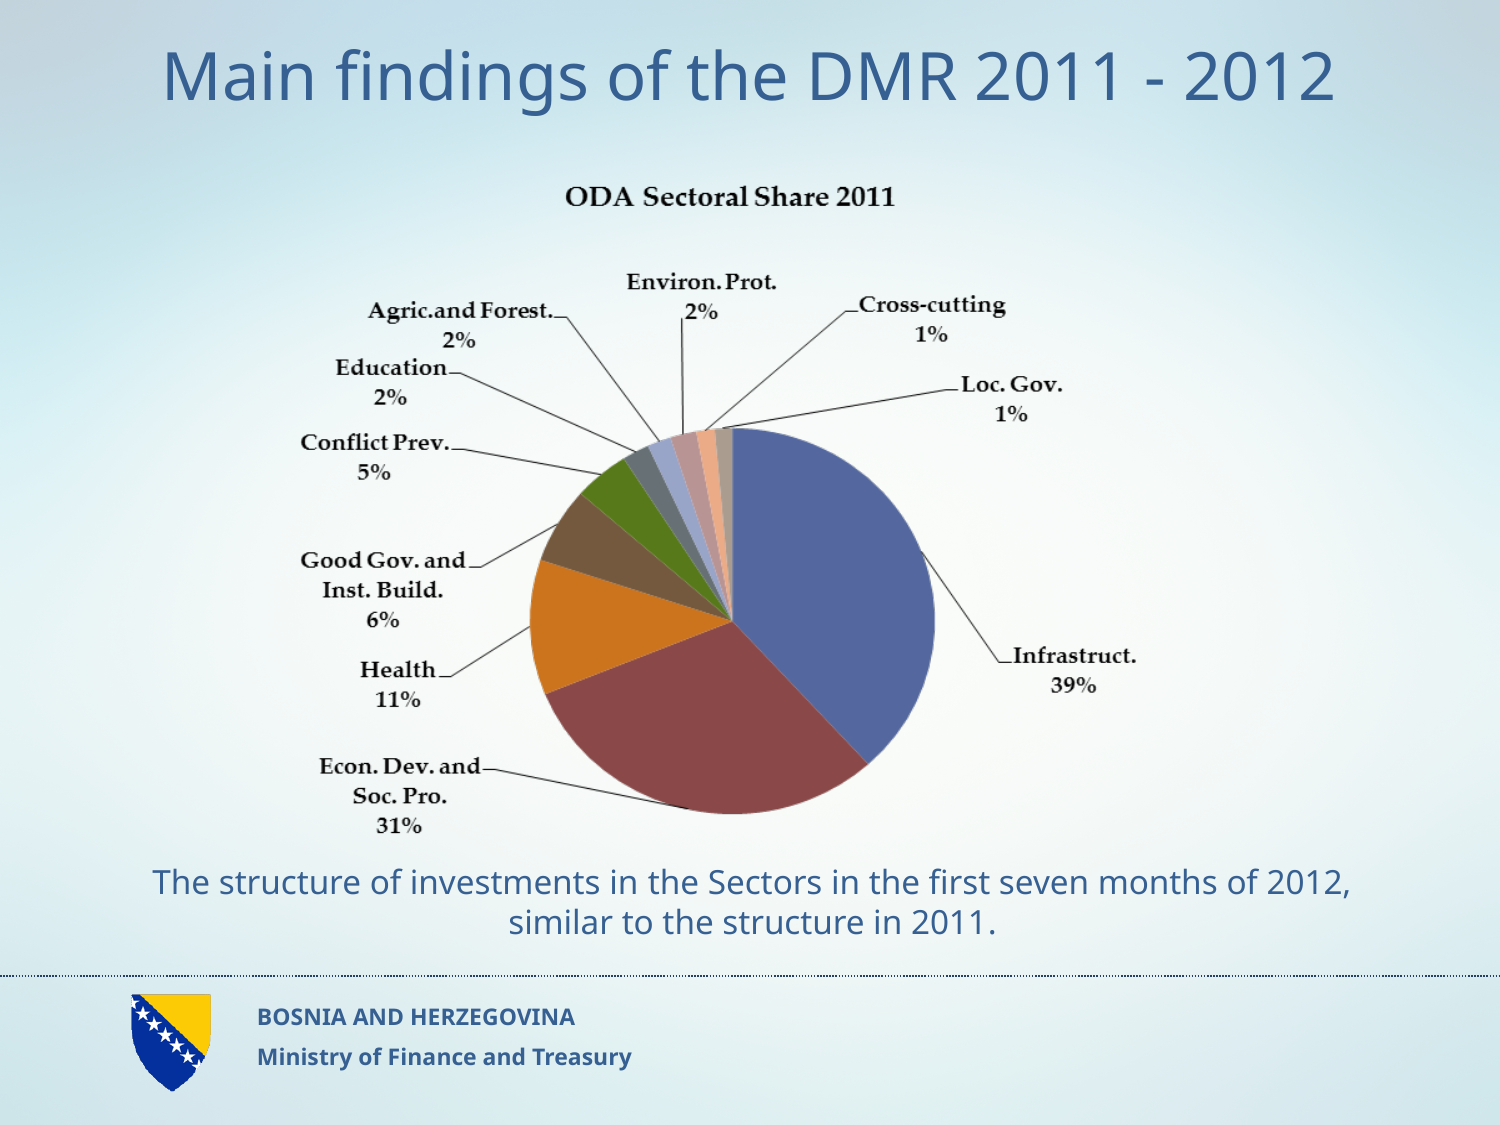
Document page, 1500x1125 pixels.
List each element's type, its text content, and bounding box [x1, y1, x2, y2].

text_box BOSNIA AND HERZEGOVINA Ministry of Finance and Treasury [242, 994, 668, 1095]
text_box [206, 120, 1262, 857]
text_box The structure of investments in the Sectors in the first seven months of 2012, similar to the structure in 2011. [120, 853, 1385, 949]
picture [131, 994, 211, 1092]
text_box Main findings of the DMR 2011 - 2012 [74, 0, 1425, 121]
